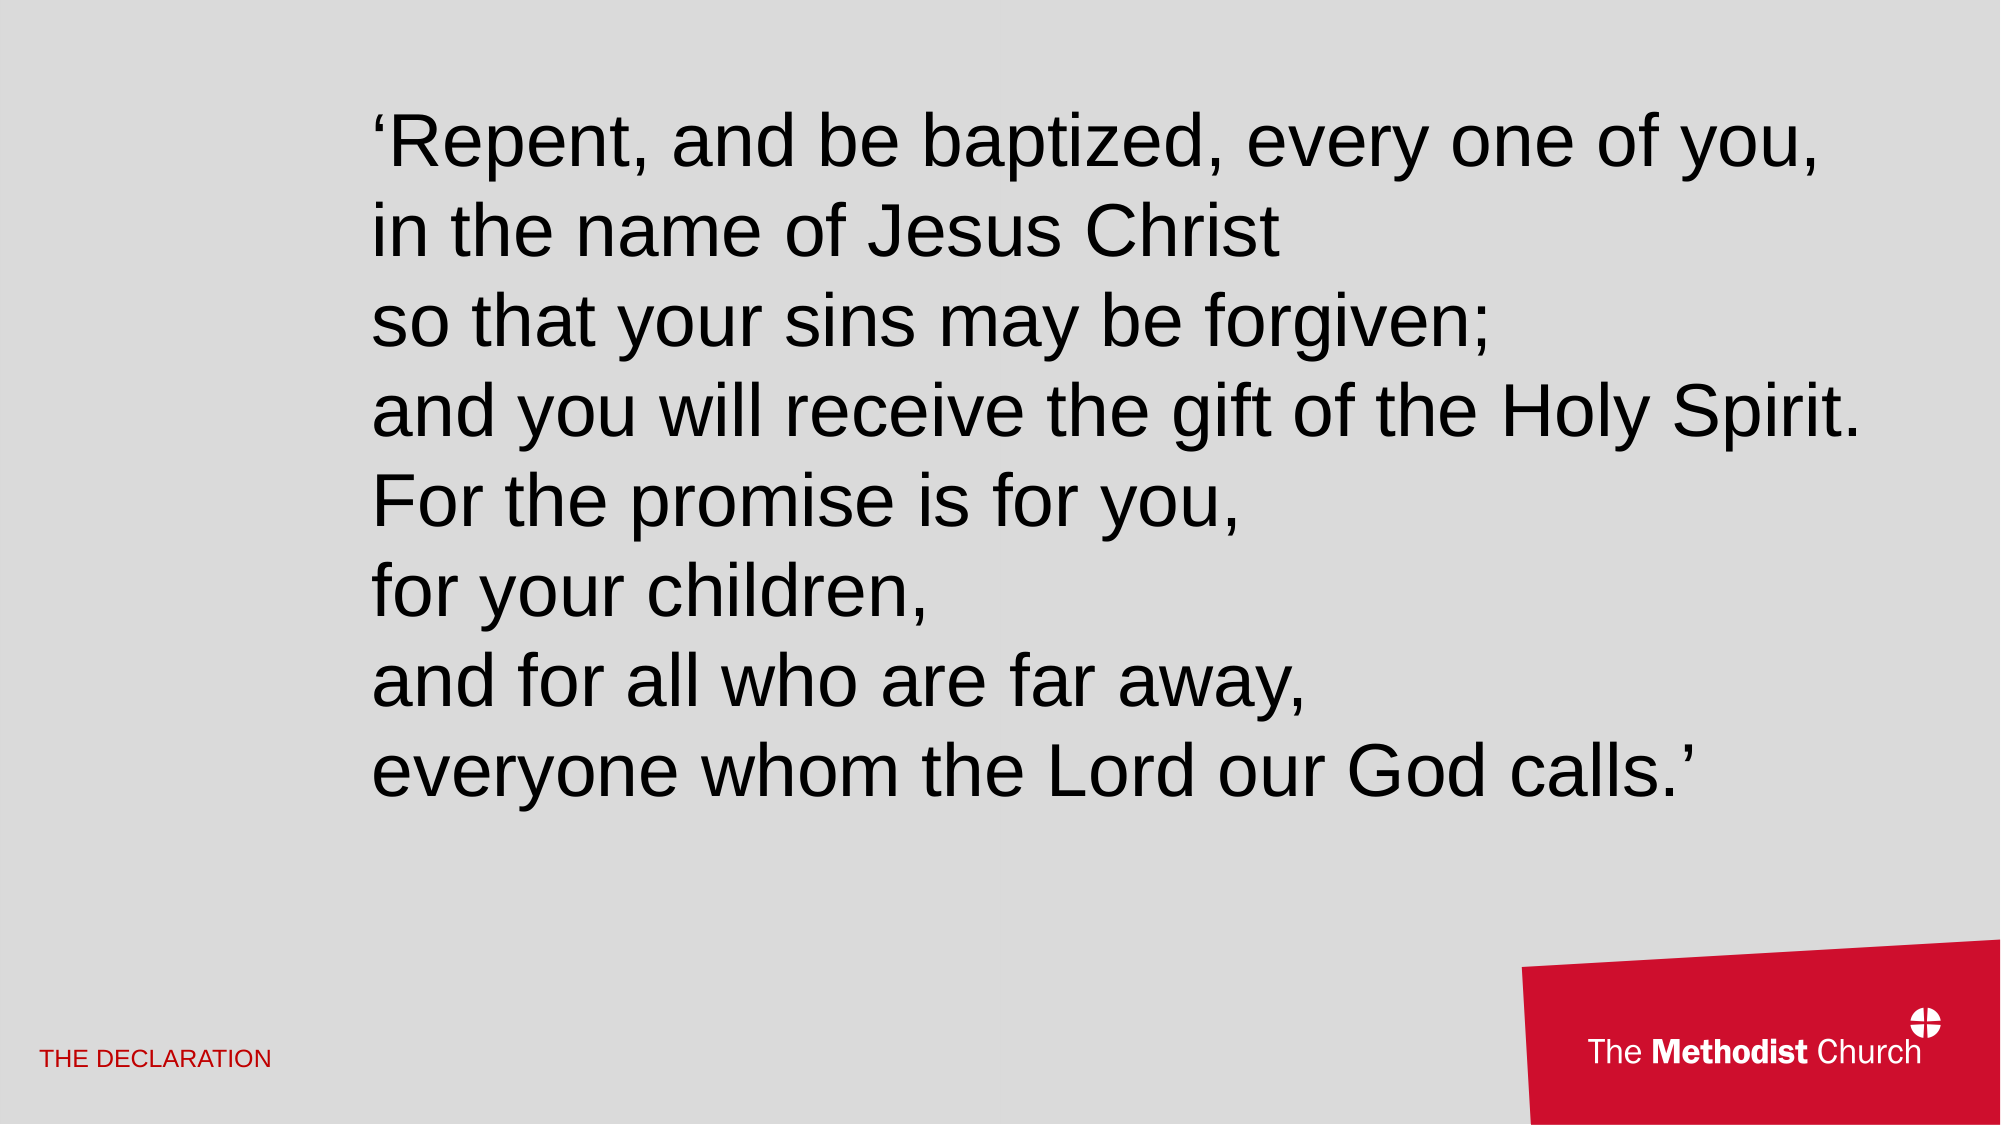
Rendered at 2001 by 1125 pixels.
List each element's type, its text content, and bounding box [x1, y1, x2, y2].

text_box ‘Repent, and be baptized, every one of you, in the name of Jesus Christ so that your sins may be forgiven; and you will receive the gift of the Holy Spirit. For the promise is for you, for your children, and for all who are far away, everyone whom the Lord our God calls.’ [357, 84, 1949, 820]
picture [0, 0, 2001, 1125]
